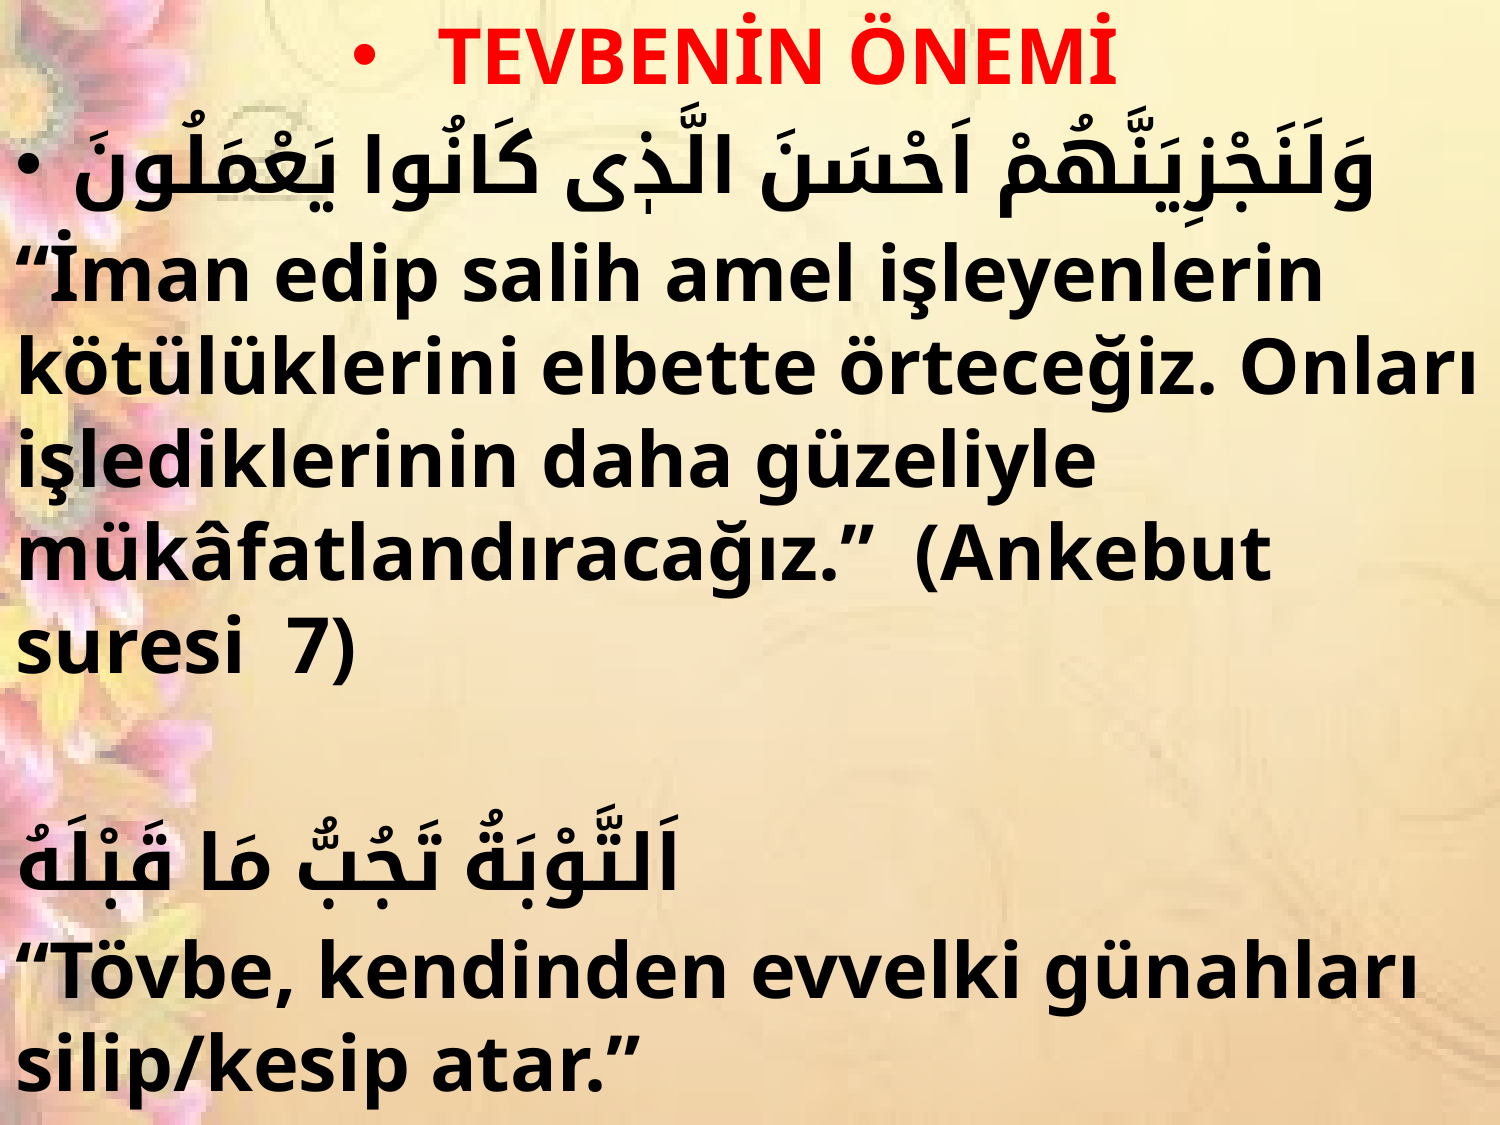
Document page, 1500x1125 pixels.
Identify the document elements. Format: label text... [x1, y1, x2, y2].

list TEVBENİN ÖNEMİ وَلَنَجْزِيَنَّهُمْ اَحْسَنَ الَّذٖى كَانُوا يَعْمَلُونَ “İman edip salih amel işleyenlerin kötülüklerini elbette örteceğiz. Onları işlediklerinin daha güzeliyle mükâfatlandıracağız.” (Ankebut suresi 7) اَلتَّوْبَةُ تَجُبُّ مَا قَبْلَهُ “Tövbe, kendinden evvelki günahları silip/kesip atar.” [0, 0, 1500, 1125]
